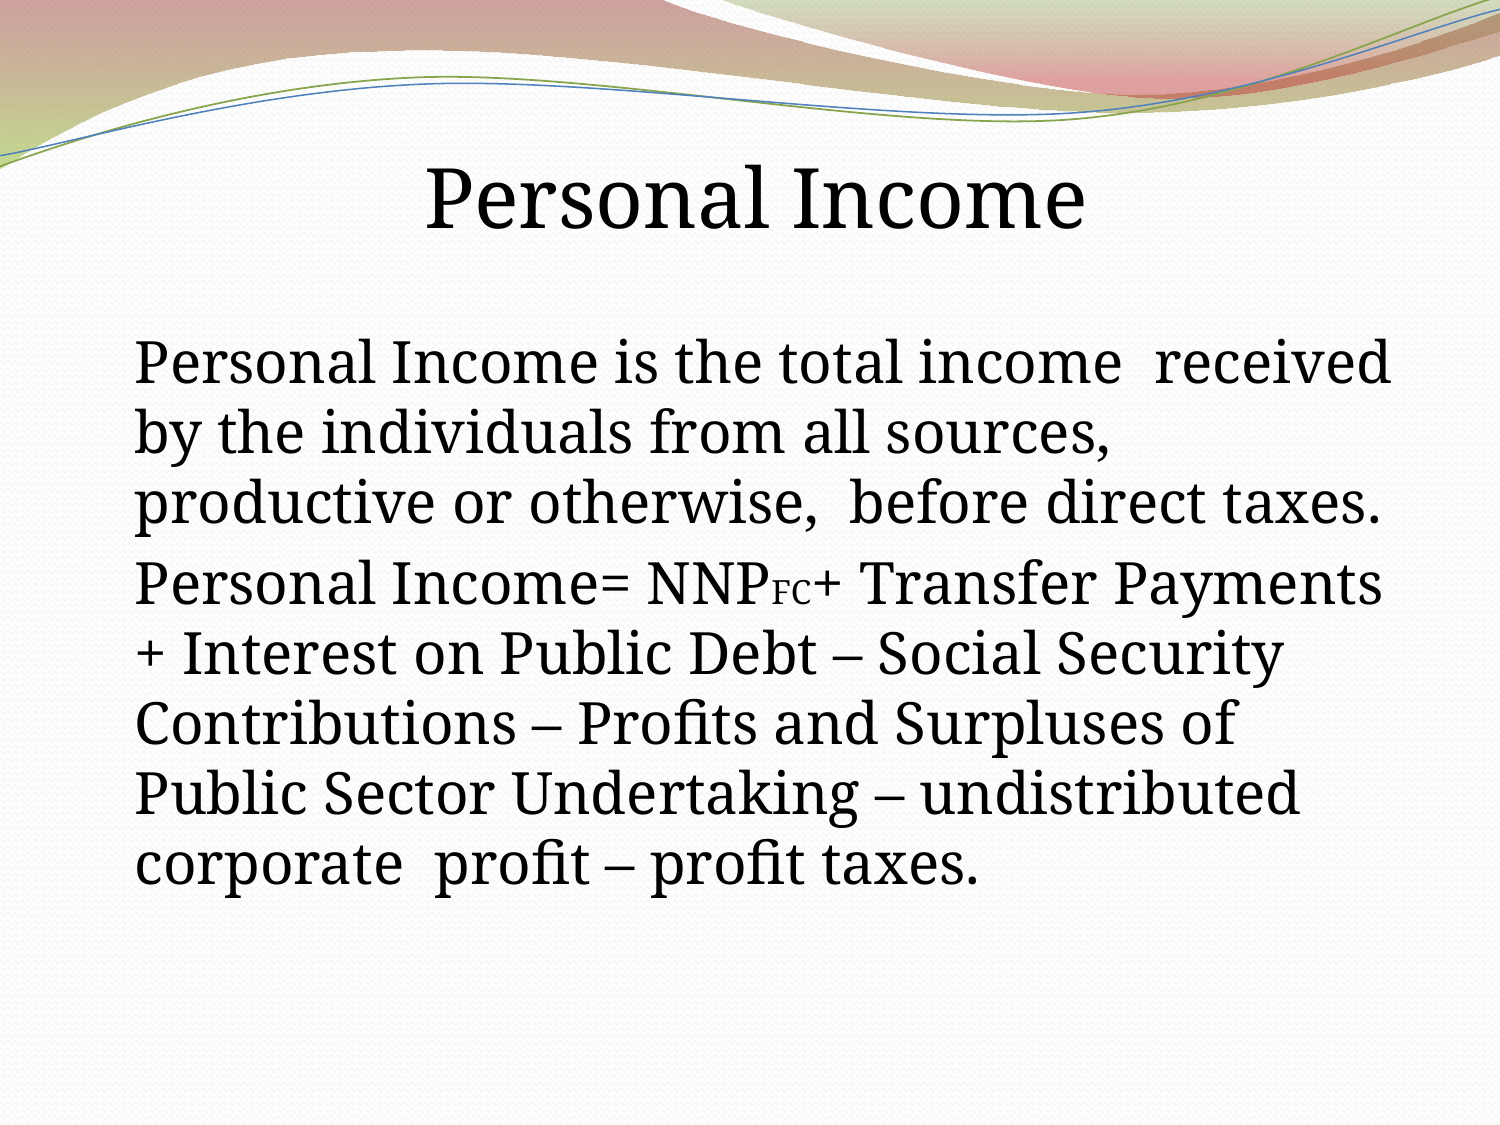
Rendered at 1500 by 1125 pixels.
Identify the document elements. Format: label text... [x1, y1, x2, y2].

list Personal Income is the total income received by the individuals from all sources, productive or otherwise, before direct taxes. Personal Income= NNPFC+ Transfer Payments + Interest on Public Debt – Social Security Contributions – Profits and Surpluses of Public Sector Undertaking – undistributed corporate profit – profit taxes. [75, 317, 1425, 1038]
text_box Personal Income [199, 137, 1313, 253]
